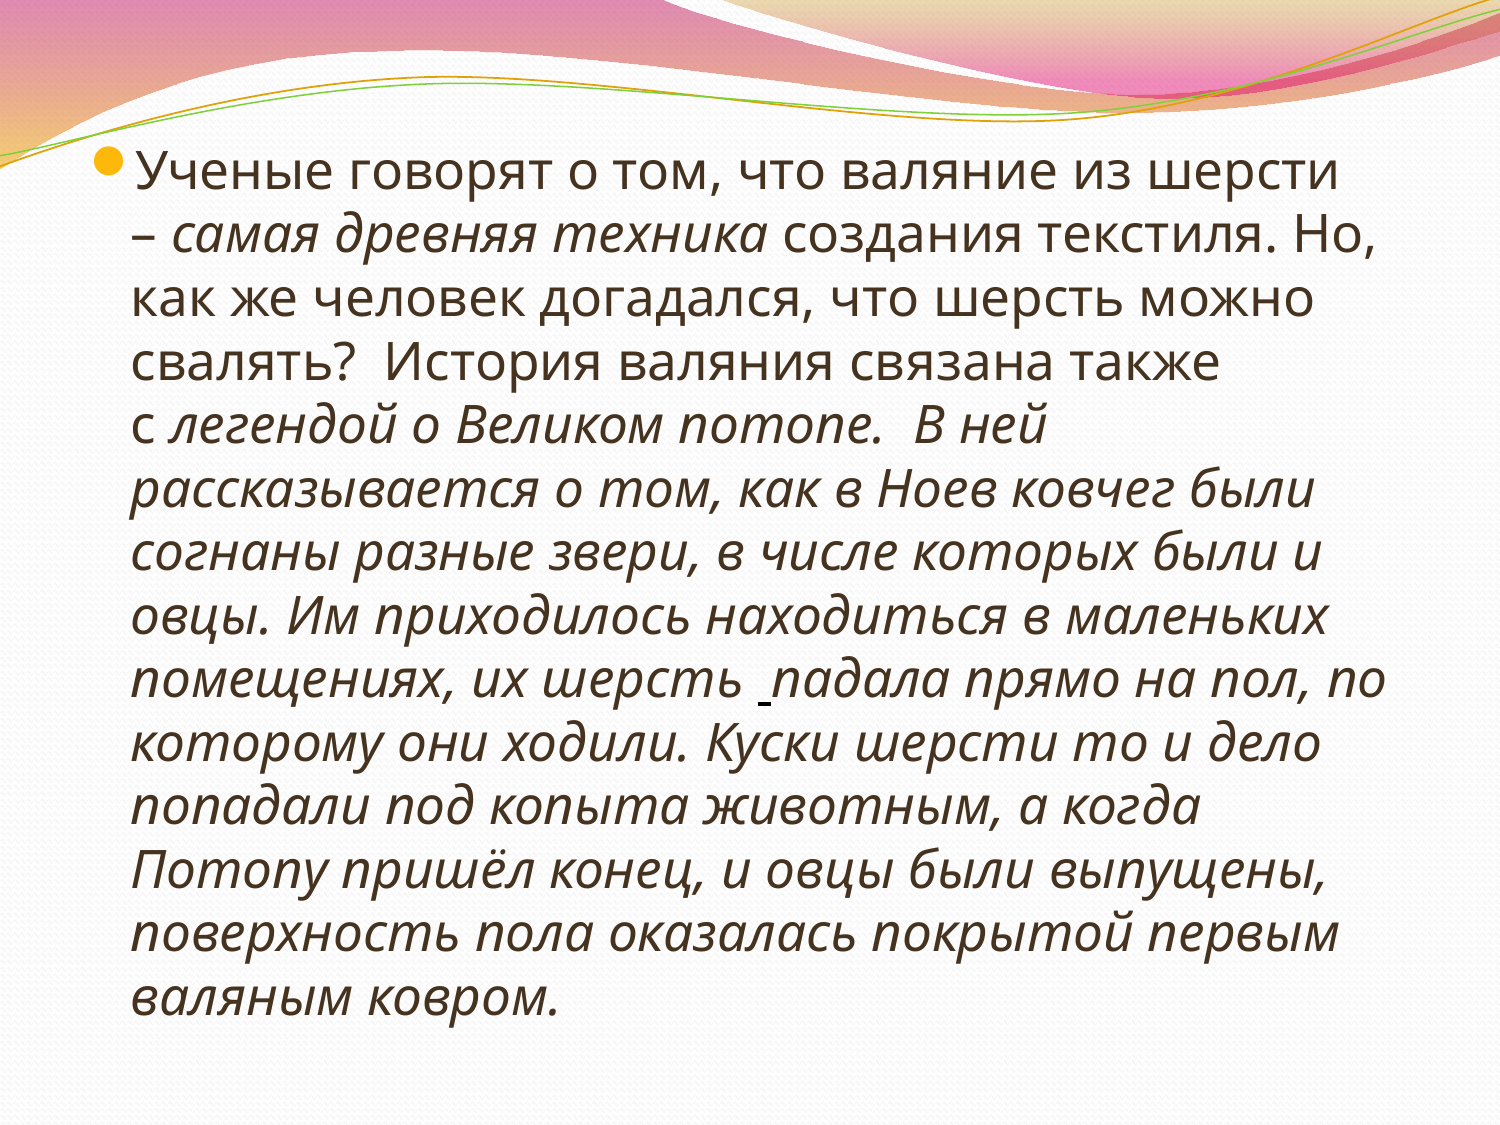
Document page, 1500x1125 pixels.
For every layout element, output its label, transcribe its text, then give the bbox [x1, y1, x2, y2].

list Ученые говорят о том, что валяние из шерсти – самая древняя техника создания текстиля. Но, как же человек догадался, что шерсть можно свалять? История валяния связана также с легендой о Великом потопе. В ней рассказывается о том, как в Ноев ковчег были согнаны разные звери, в числе которых были и овцы. Им приходилось находиться в маленьких помещениях, их шерсть падала прямо на пол, по которому они ходили. Куски шерсти то и дело попадали под копыта животным, а когда Потопу пришёл конец, и овцы были выпущены, поверхность пола оказалась покрытой первым валяным ковром. [75, 128, 1425, 1038]
